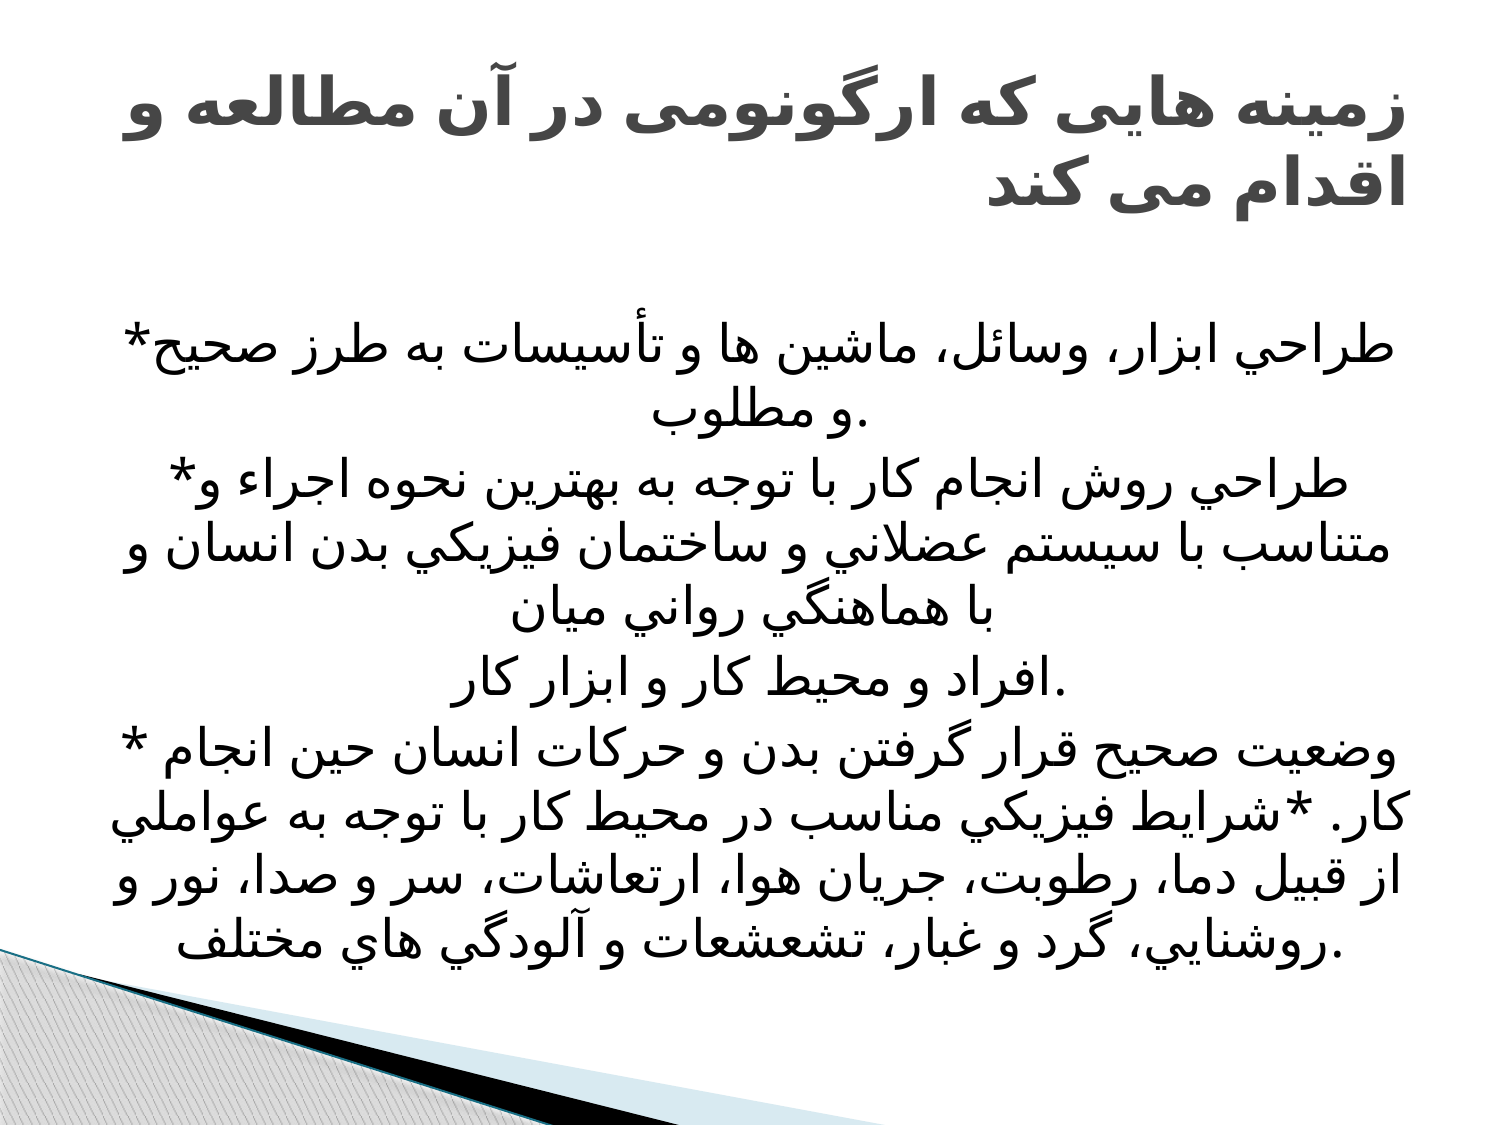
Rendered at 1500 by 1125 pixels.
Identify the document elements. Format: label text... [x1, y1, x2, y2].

list *طراحي ابزار، وسائل، ماشين ها و تأسيسات به طرز صحيح و مطلوب. *طراحي روش انجام كار با توجه به بهترين نحوه اجراء و متناسب با سيستم عضلاني و ساختمان فيزيكي بدن انسان و با هماهنگي رواني ميان افراد و محيط كار و ابزار كار. * وضعيت صحيح قرار گرفتن بدن و حركات انسان حين انجام كار. *شرايط فيزيكي مناسب در محيط كار با توجه به عواملي از قبيل دما، رطوبت، جريان هوا، ارتعاشات، سر و صدا، نور و روشنايي، گرد و غبار، تشعشعات و آلودگي هاي مختلف. [76, 302, 1427, 1046]
title زمینه هایی که ارگونومی در آن مطالعه و اقدام می کند [75, 45, 1425, 233]
